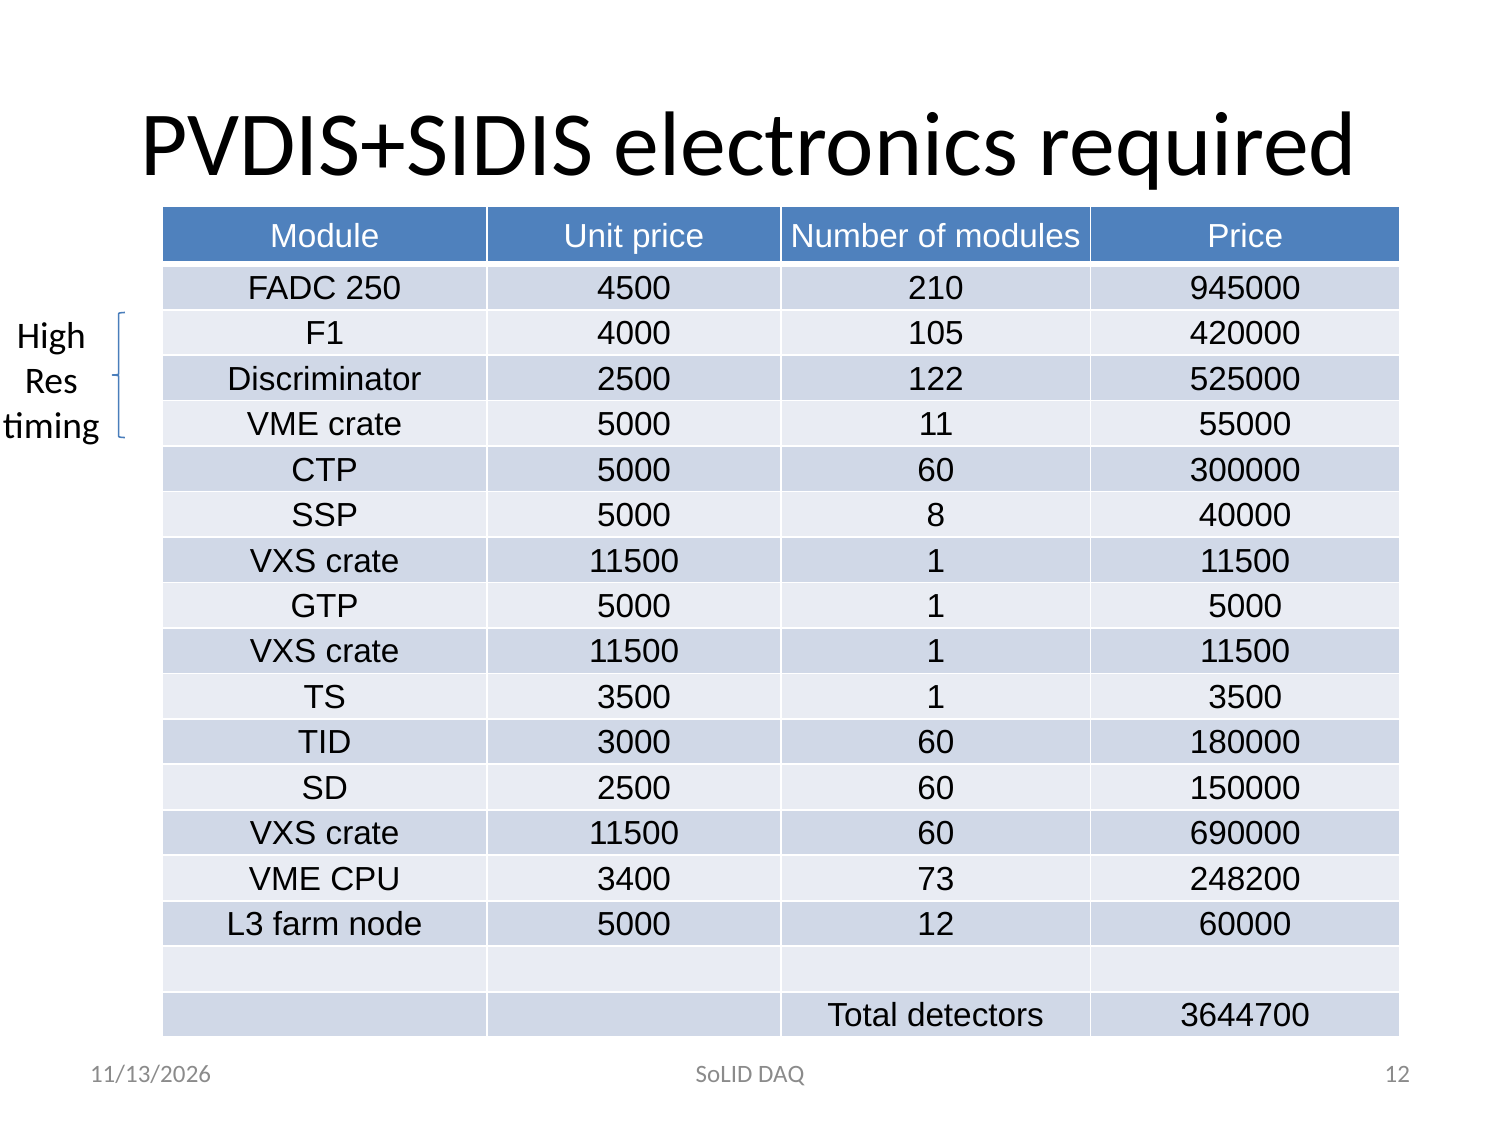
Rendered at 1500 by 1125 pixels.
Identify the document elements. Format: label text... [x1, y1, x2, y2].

table_cell 150000 [1091, 765, 1399, 809]
table_cell 3500 [1091, 674, 1399, 718]
table_cell 525000 [1091, 356, 1399, 400]
table_cell 2500 [488, 765, 780, 809]
table_header Price [1091, 207, 1399, 261]
table_cell 60 [782, 447, 1090, 491]
table_cell F1 [163, 311, 486, 354]
table_cell 105 [782, 311, 1090, 354]
table_cell 11500 [1091, 629, 1399, 673]
table_cell 12 [782, 902, 1090, 945]
table_cell Total detectors [782, 993, 1090, 1036]
table_cell SSP [163, 492, 486, 536]
table_cell 3400 [488, 856, 780, 900]
title PVDIS+SIDIS electronics required [75, 45, 1425, 233]
table_cell 8 [782, 492, 1090, 536]
table_cell 11 [782, 401, 1090, 445]
table_cell 5000 [488, 401, 780, 445]
table_cell Discriminator [163, 356, 486, 400]
table_cell 5000 [1091, 583, 1399, 627]
table_cell 55000 [1091, 401, 1399, 445]
table_cell 3500 [488, 674, 780, 718]
table_cell 4000 [488, 311, 780, 354]
table_cell 1 [782, 674, 1090, 718]
table_cell 5000 [488, 583, 780, 627]
table_cell 40000 [1091, 492, 1399, 536]
table_cell 5000 [488, 492, 780, 536]
table_cell TS [163, 674, 486, 718]
table_cell 5000 [488, 902, 780, 945]
table_cell 3644700 [1091, 993, 1399, 1036]
table_cell 300000 [1091, 447, 1399, 491]
table_cell 11500 [488, 538, 780, 582]
footer SoLID DAQ [512, 1042, 988, 1103]
slide_number 12 [1074, 1042, 1425, 1103]
table_cell 5000 [488, 447, 780, 491]
table_cell 1 [782, 629, 1090, 673]
table_cell 945000 [1091, 267, 1399, 309]
table_cell SD [163, 765, 486, 809]
table_header Number of modules [782, 207, 1090, 261]
table_cell 60 [782, 765, 1090, 809]
table_cell [1091, 947, 1399, 991]
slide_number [75, 1042, 425, 1103]
table_cell [488, 947, 780, 991]
table_cell 11500 [488, 629, 780, 673]
table_cell 690000 [1091, 811, 1399, 854]
table_cell 3000 [488, 720, 780, 763]
table_cell 1 [782, 538, 1090, 582]
table_cell 60 [782, 811, 1090, 854]
table_cell 210 [782, 267, 1090, 309]
table_cell 11500 [488, 811, 780, 854]
table_cell 60000 [1091, 902, 1399, 945]
table_cell FADC 250 [163, 267, 486, 309]
table_cell VME CPU [163, 856, 486, 900]
text_box [115, 311, 126, 439]
table_cell [163, 947, 486, 991]
text_box High Res timing [0, 303, 115, 454]
table_cell CTP [163, 447, 486, 491]
table_cell 1 [782, 583, 1090, 627]
table_cell [782, 947, 1090, 991]
table_cell [163, 993, 486, 1036]
table_cell VME crate [163, 401, 486, 445]
table_header Module [163, 207, 486, 261]
table_cell 180000 [1091, 720, 1399, 763]
table_cell 4500 [488, 267, 780, 309]
table_cell 248200 [1091, 856, 1399, 900]
table_cell GTP [163, 583, 486, 627]
table_cell 420000 [1091, 311, 1399, 354]
table_cell VXS crate [163, 811, 486, 854]
table_cell VXS crate [163, 629, 486, 673]
table_header Unit price [488, 207, 780, 261]
table_cell L3 farm node [163, 902, 486, 945]
table_cell VXS crate [163, 538, 486, 582]
table_cell 122 [782, 356, 1090, 400]
table_cell 2500 [488, 356, 780, 400]
table_cell 11500 [1091, 538, 1399, 582]
table_cell [488, 993, 780, 1036]
table_cell 73 [782, 856, 1090, 900]
table_cell TID [163, 720, 486, 763]
table_cell 60 [782, 720, 1090, 763]
